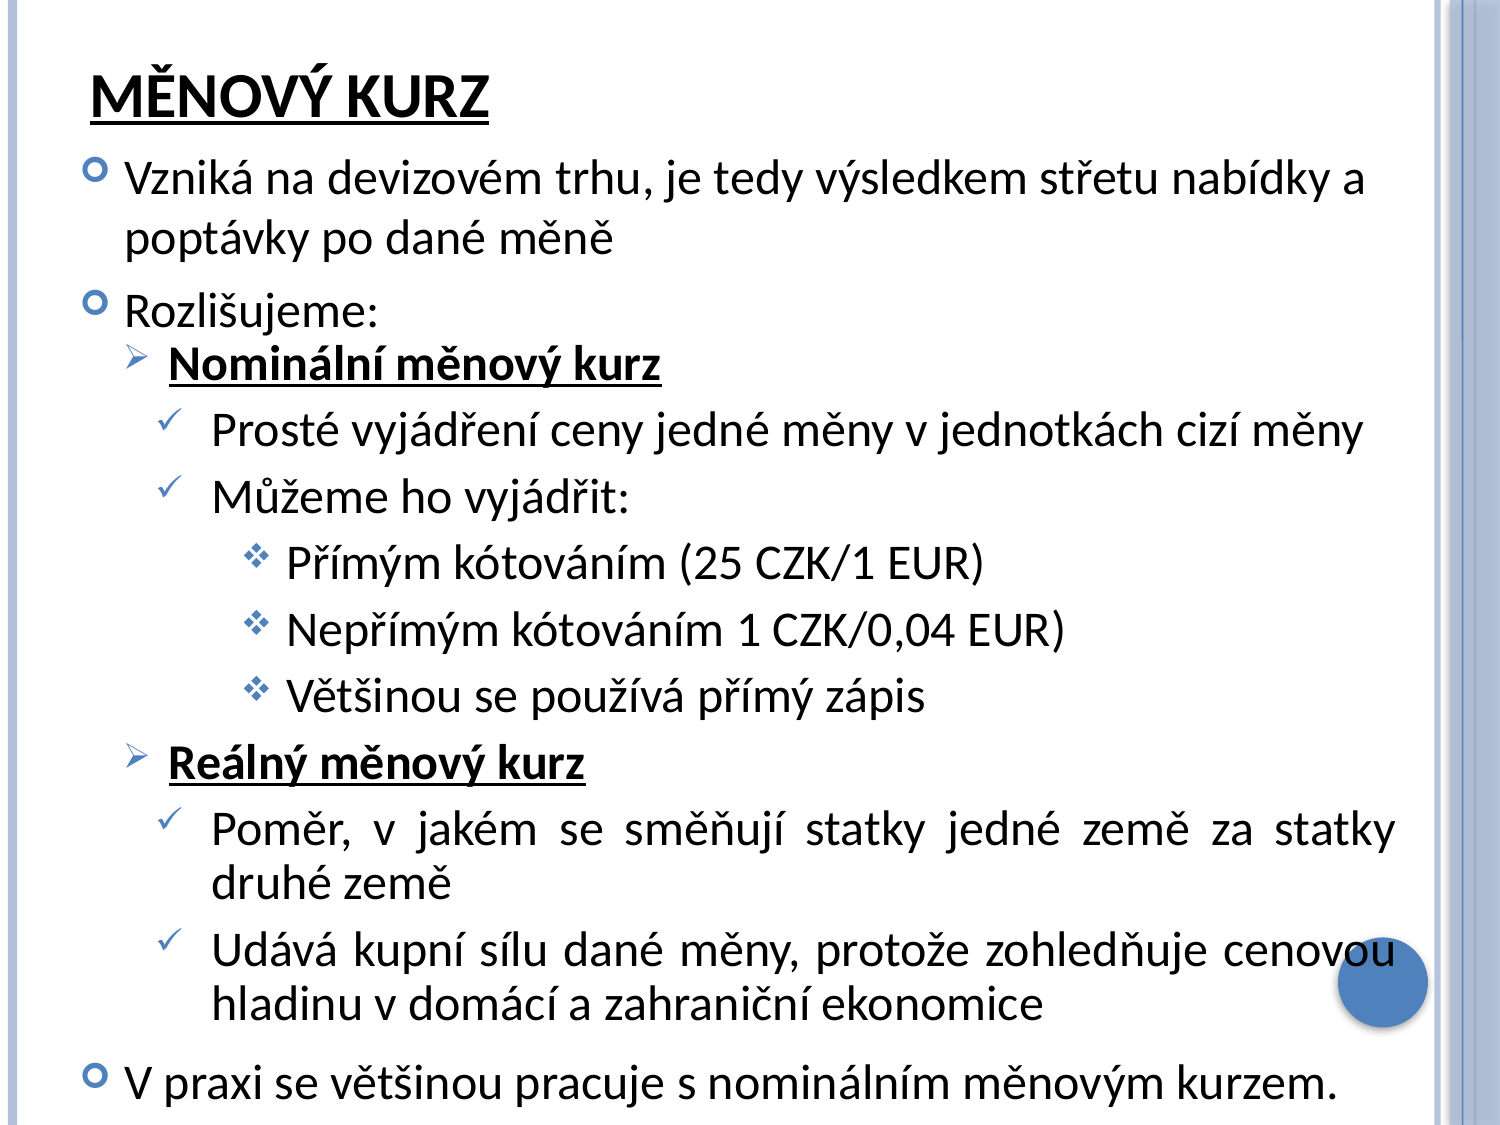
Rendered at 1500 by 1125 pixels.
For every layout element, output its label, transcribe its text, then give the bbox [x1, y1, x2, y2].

list Vzniká na devizovém trhu, je tedy výsledkem střetu nabídky a poptávky po dané měně Rozlišujeme: Nominální měnový kurz Prosté vyjádření ceny jedné měny v jednotkách cizí měny Můžeme ho vyjádřit: Přímým kótováním (25 CZK/1 EUR) Nepřímým kótováním 1 CZK/0,04 EUR) Většinou se používá přímý zápis Reálný měnový kurz Poměr, v jakém se směňují statky jedné země za statky druhé země Udává kupní sílu dané měny, protože zohledňuje cenovou hladinu v domácí a zahraniční ekonomice V praxi se většinou pracuje s nominálním měnovým kurzem. [64, 137, 1412, 1125]
title Měnový kurz [75, 45, 1300, 137]
